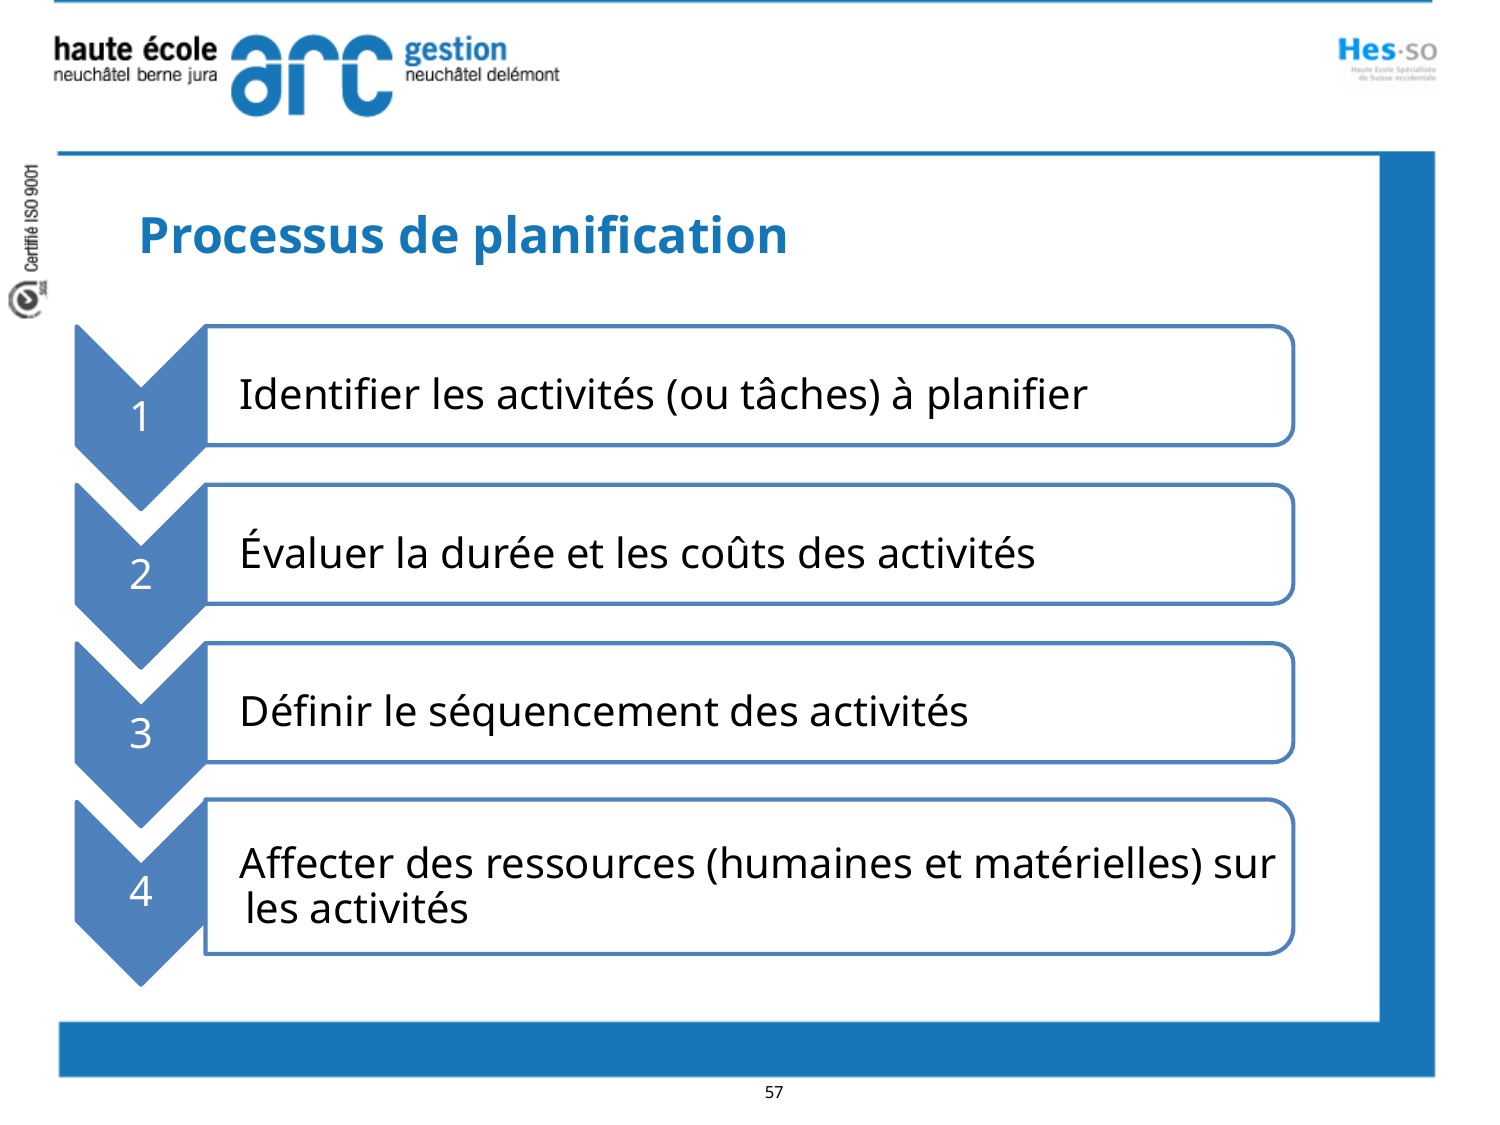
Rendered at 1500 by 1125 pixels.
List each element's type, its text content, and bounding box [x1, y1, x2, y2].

text_box 57 [750, 1074, 1240, 1109]
picture [0, 0, 1500, 1125]
text_box Processus de planification [123, 196, 1341, 1012]
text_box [76, 326, 1294, 985]
